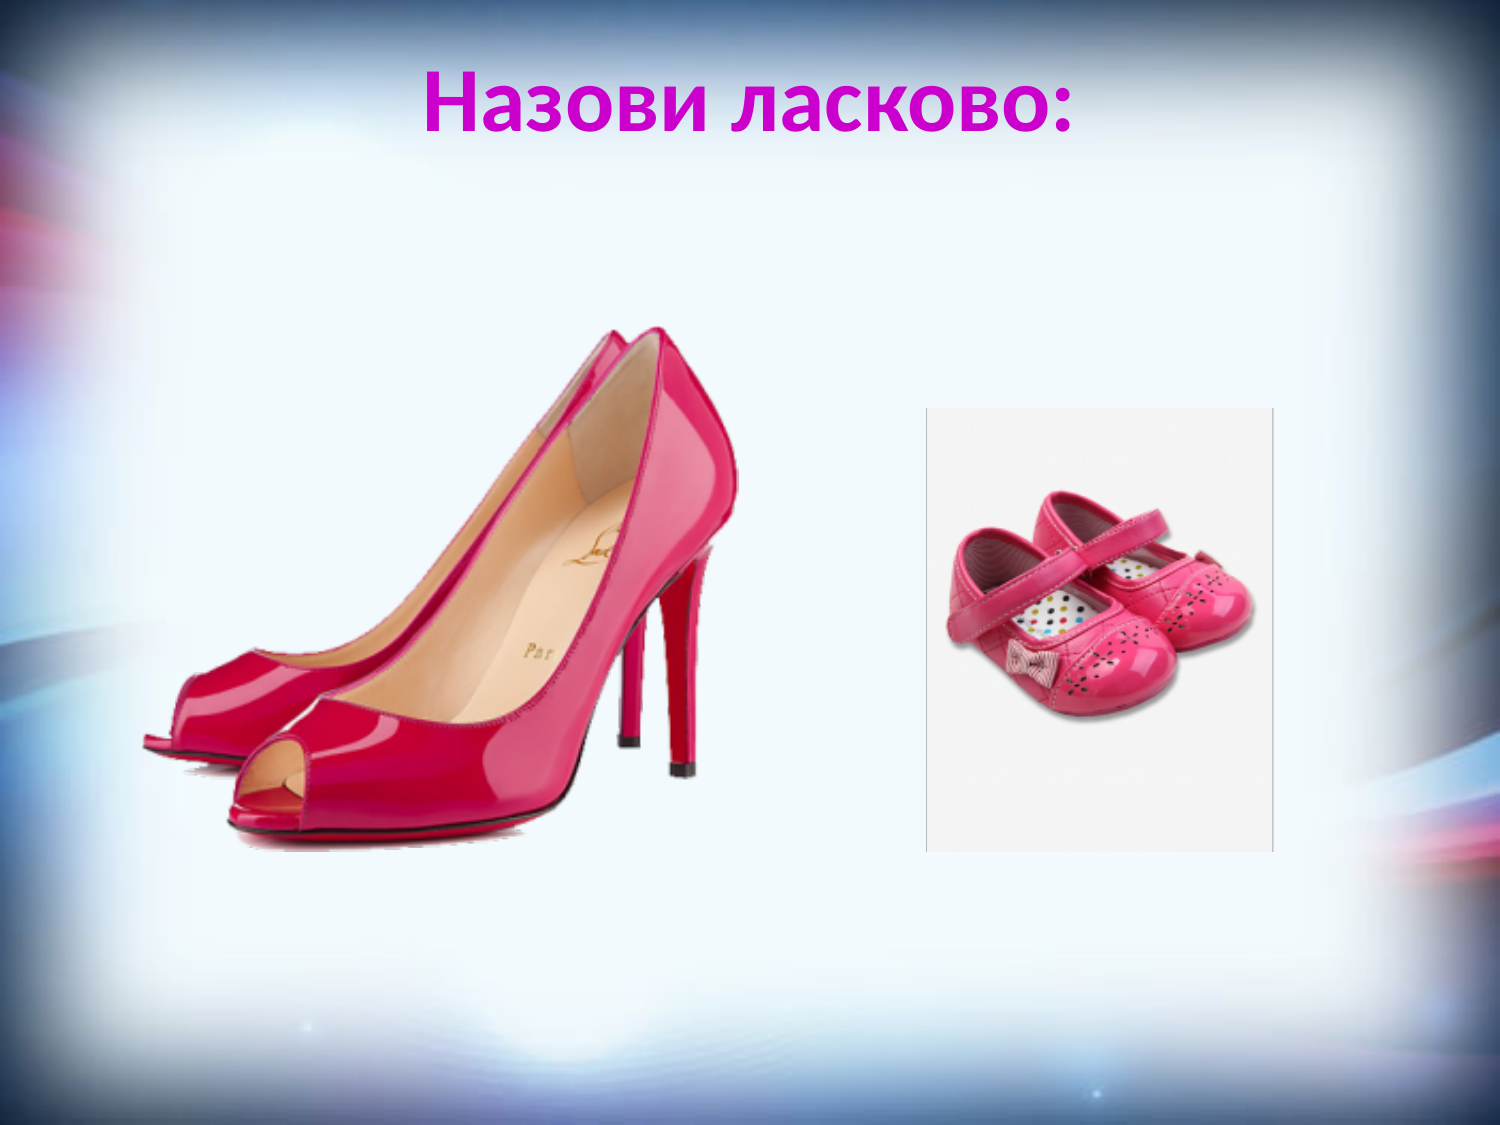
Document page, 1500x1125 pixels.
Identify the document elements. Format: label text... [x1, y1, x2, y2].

picture [0, 0, 1500, 1125]
text_box Назови ласково: [301, 32, 1199, 157]
